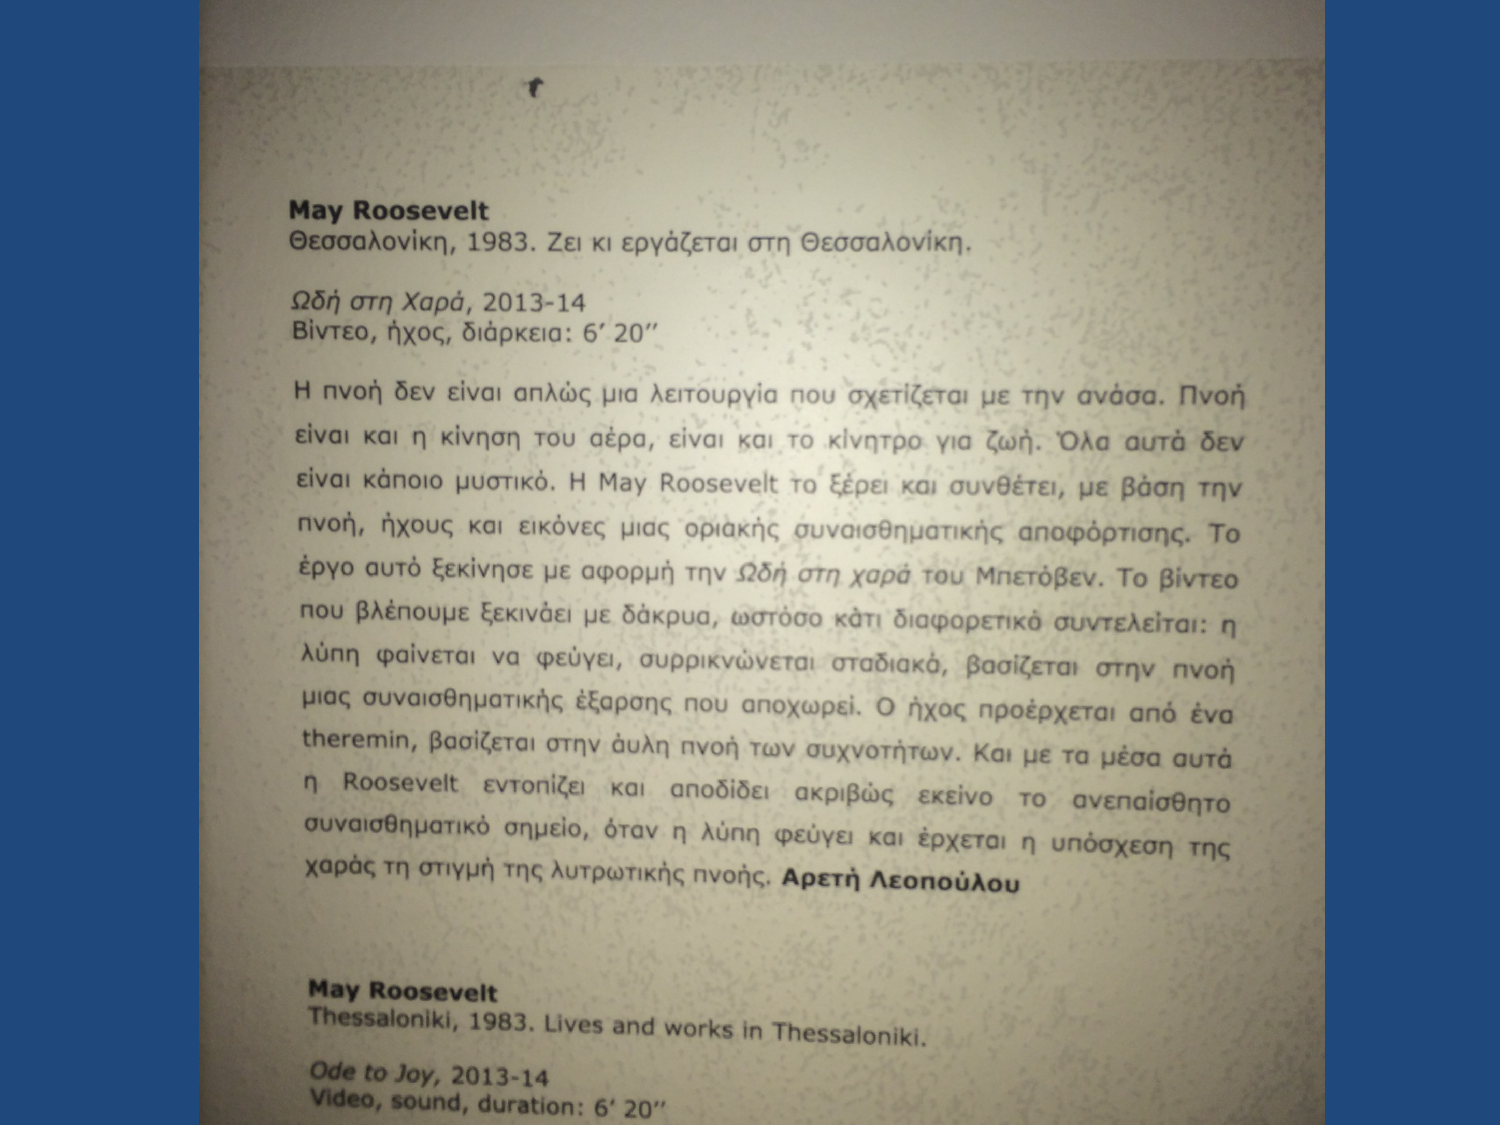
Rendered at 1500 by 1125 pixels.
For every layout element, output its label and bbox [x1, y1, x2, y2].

list [198, 0, 1325, 1125]
